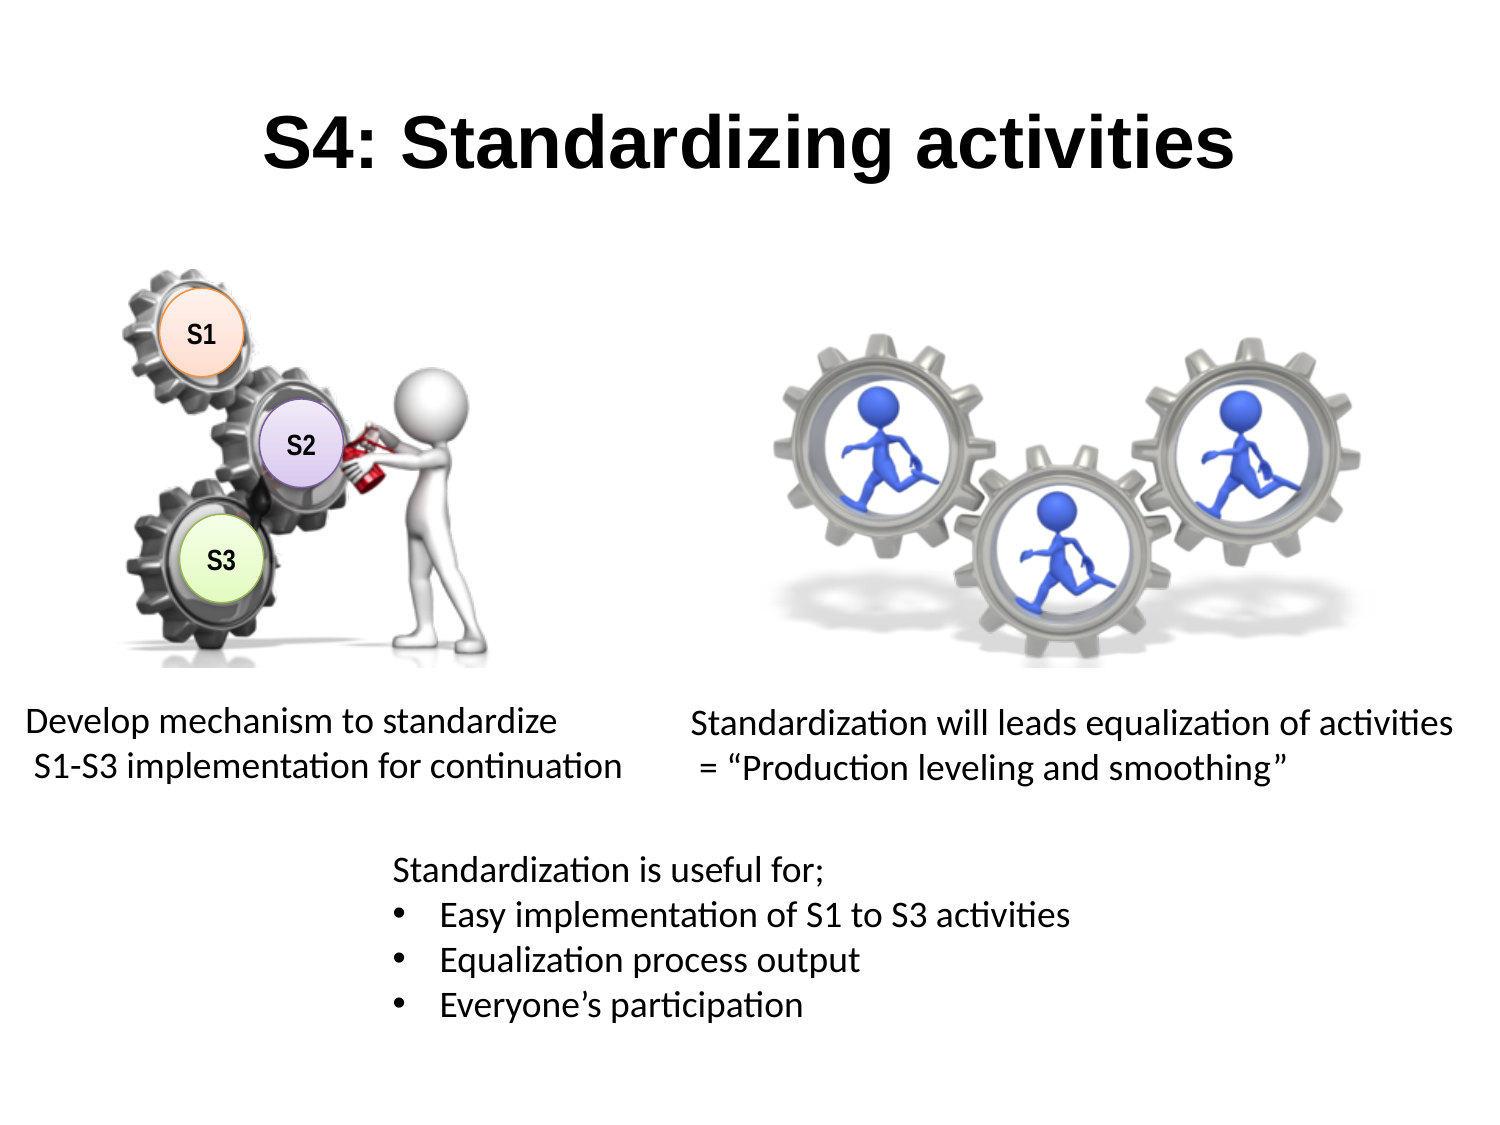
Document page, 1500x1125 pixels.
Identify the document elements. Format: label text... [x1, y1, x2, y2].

text_box Standardization will leads equalization of activities = “Production leveling and smoothing” [675, 690, 1470, 796]
title S4: Standardizing activities [75, 45, 1425, 233]
picture [110, 269, 499, 668]
picture [755, 333, 1380, 668]
text_box Standardization is useful for; Easy implementation of S1 to S3 activities Equalization process output Everyone’s participation [377, 837, 1134, 1033]
text_box Develop mechanism to standardize S1-S3 implementation for continuation [10, 688, 694, 794]
